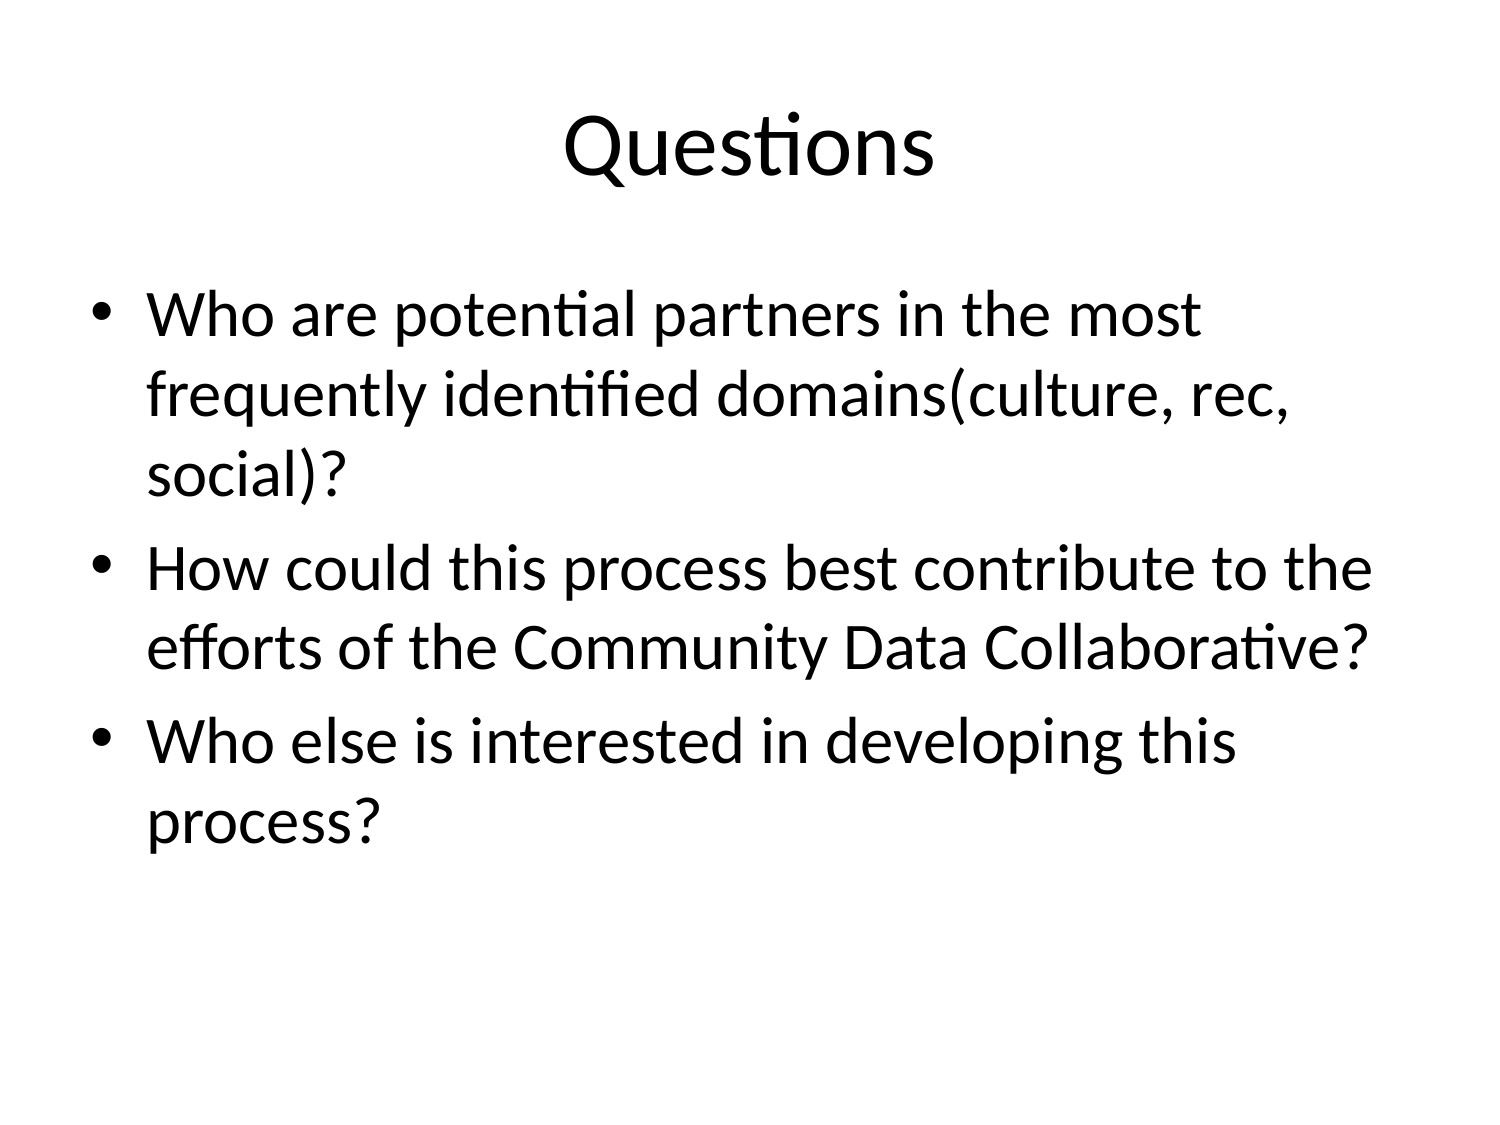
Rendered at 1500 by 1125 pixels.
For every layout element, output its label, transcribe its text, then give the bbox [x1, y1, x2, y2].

list Who are potential partners in the most frequently identified domains(culture, rec, social)? How could this process best contribute to the efforts of the Community Data Collaborative? Who else is interested in developing this process? [75, 262, 1425, 1005]
title Questions [75, 45, 1425, 233]
